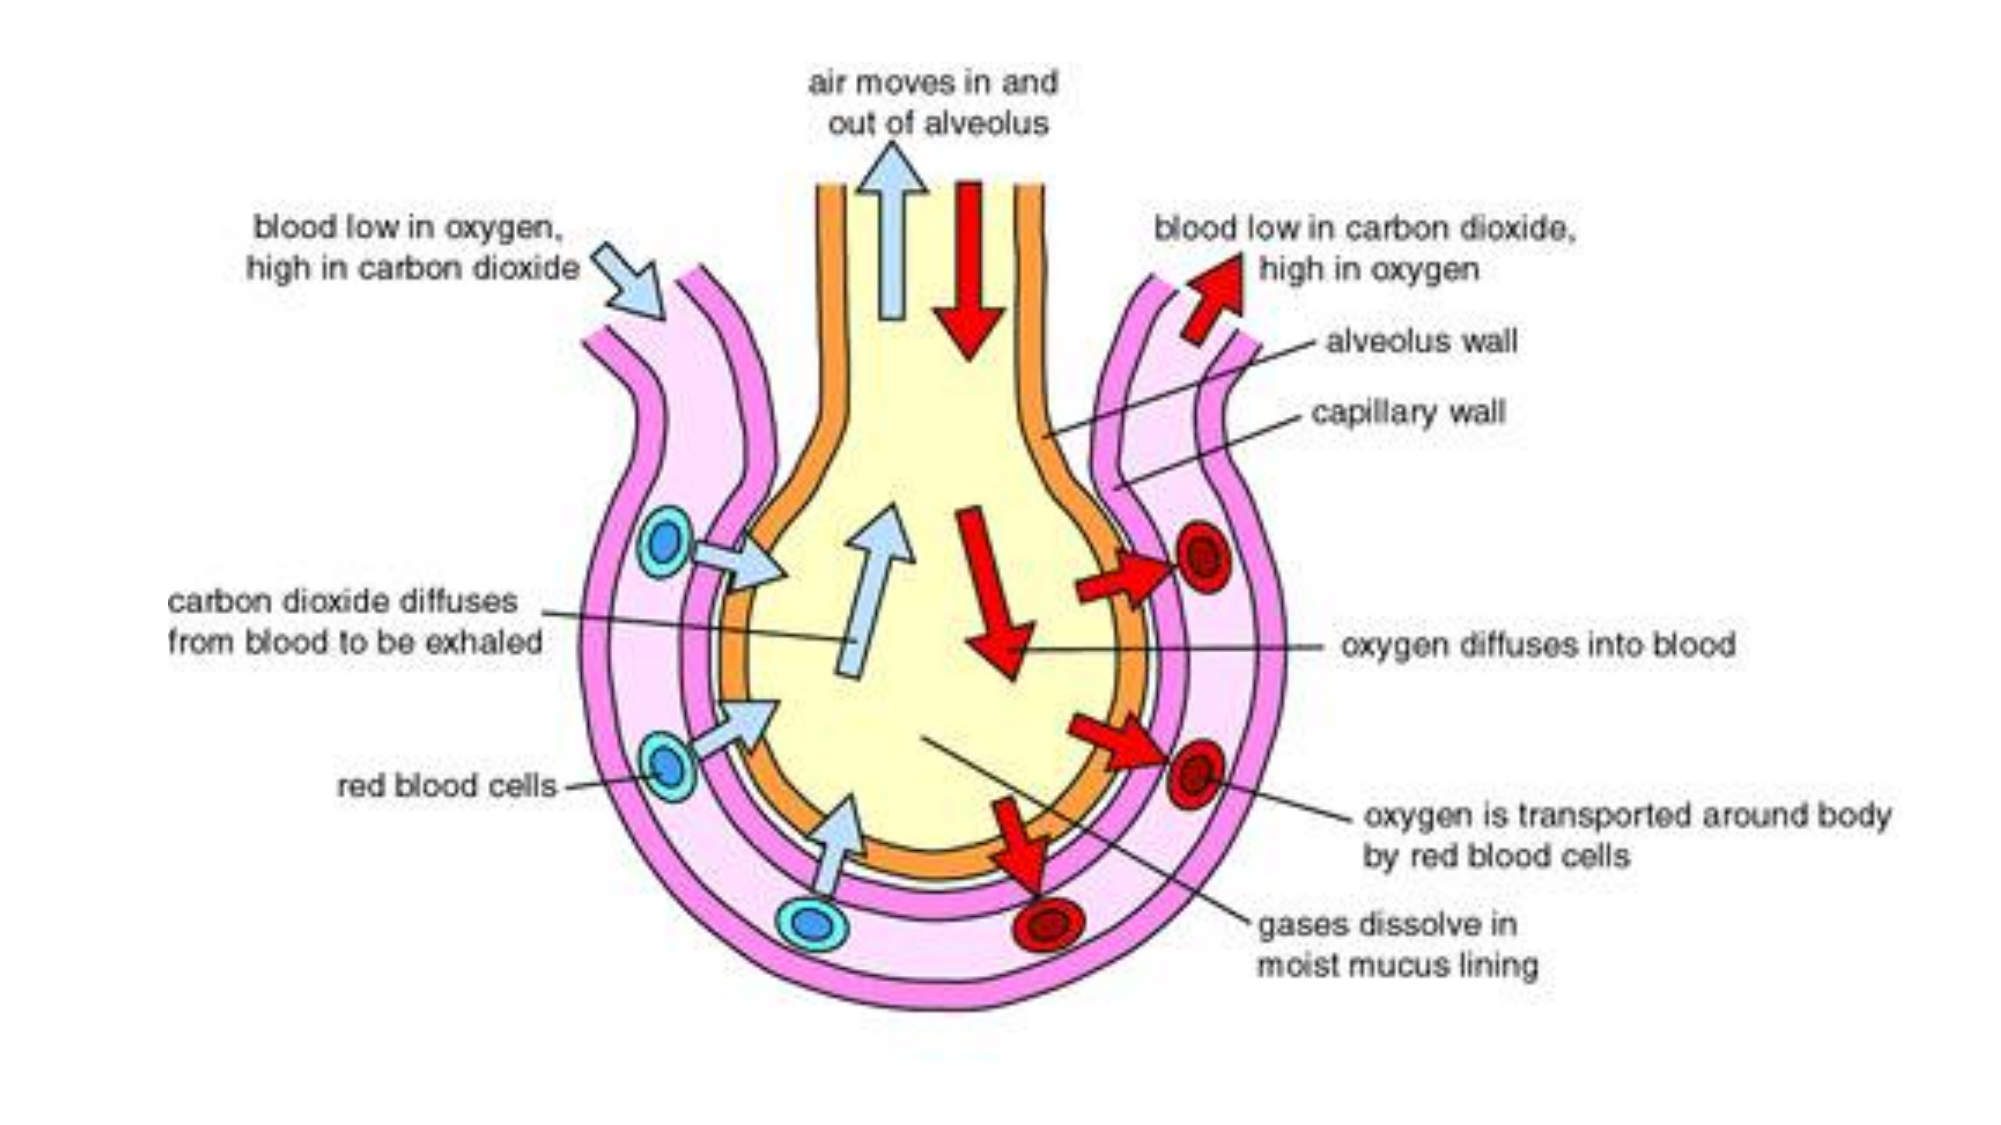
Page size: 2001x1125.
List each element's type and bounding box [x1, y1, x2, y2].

picture [168, 62, 1903, 1093]
